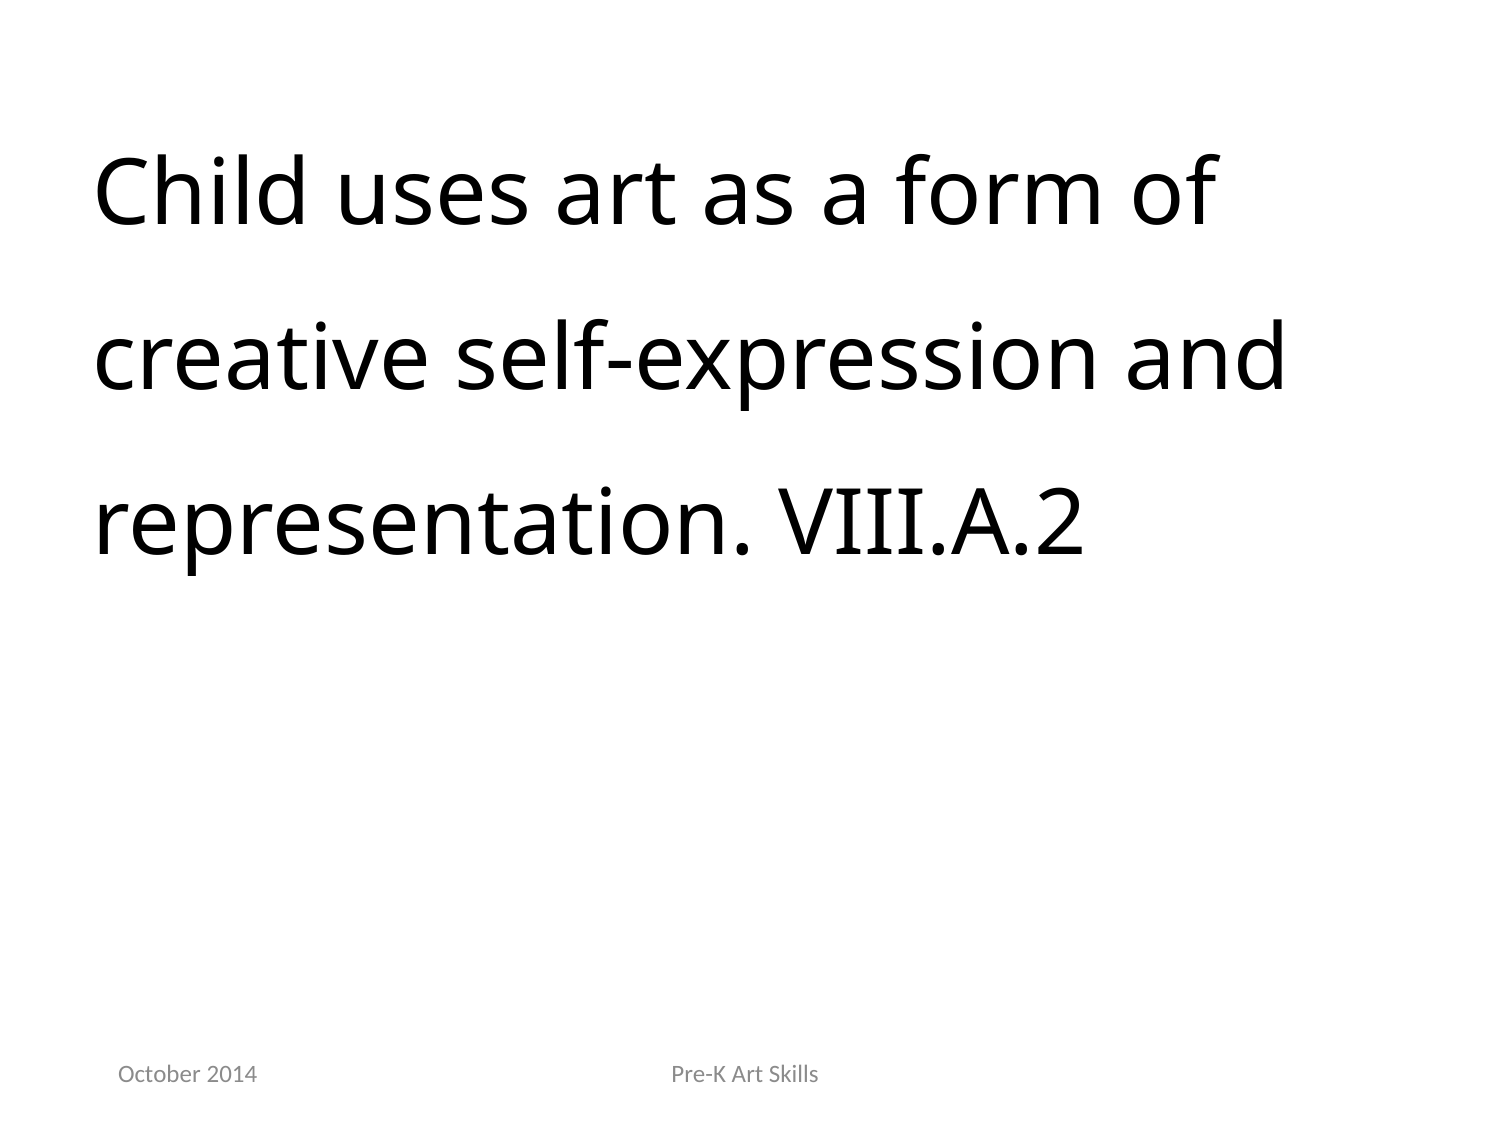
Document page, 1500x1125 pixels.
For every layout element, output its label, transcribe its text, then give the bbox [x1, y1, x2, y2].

subtitle Child uses art as a form of creative self‐expression and representation. VIII.A.2 [78, 70, 1429, 1014]
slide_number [103, 1042, 441, 1103]
footer Pre-K Art Skills [492, 1042, 999, 1103]
